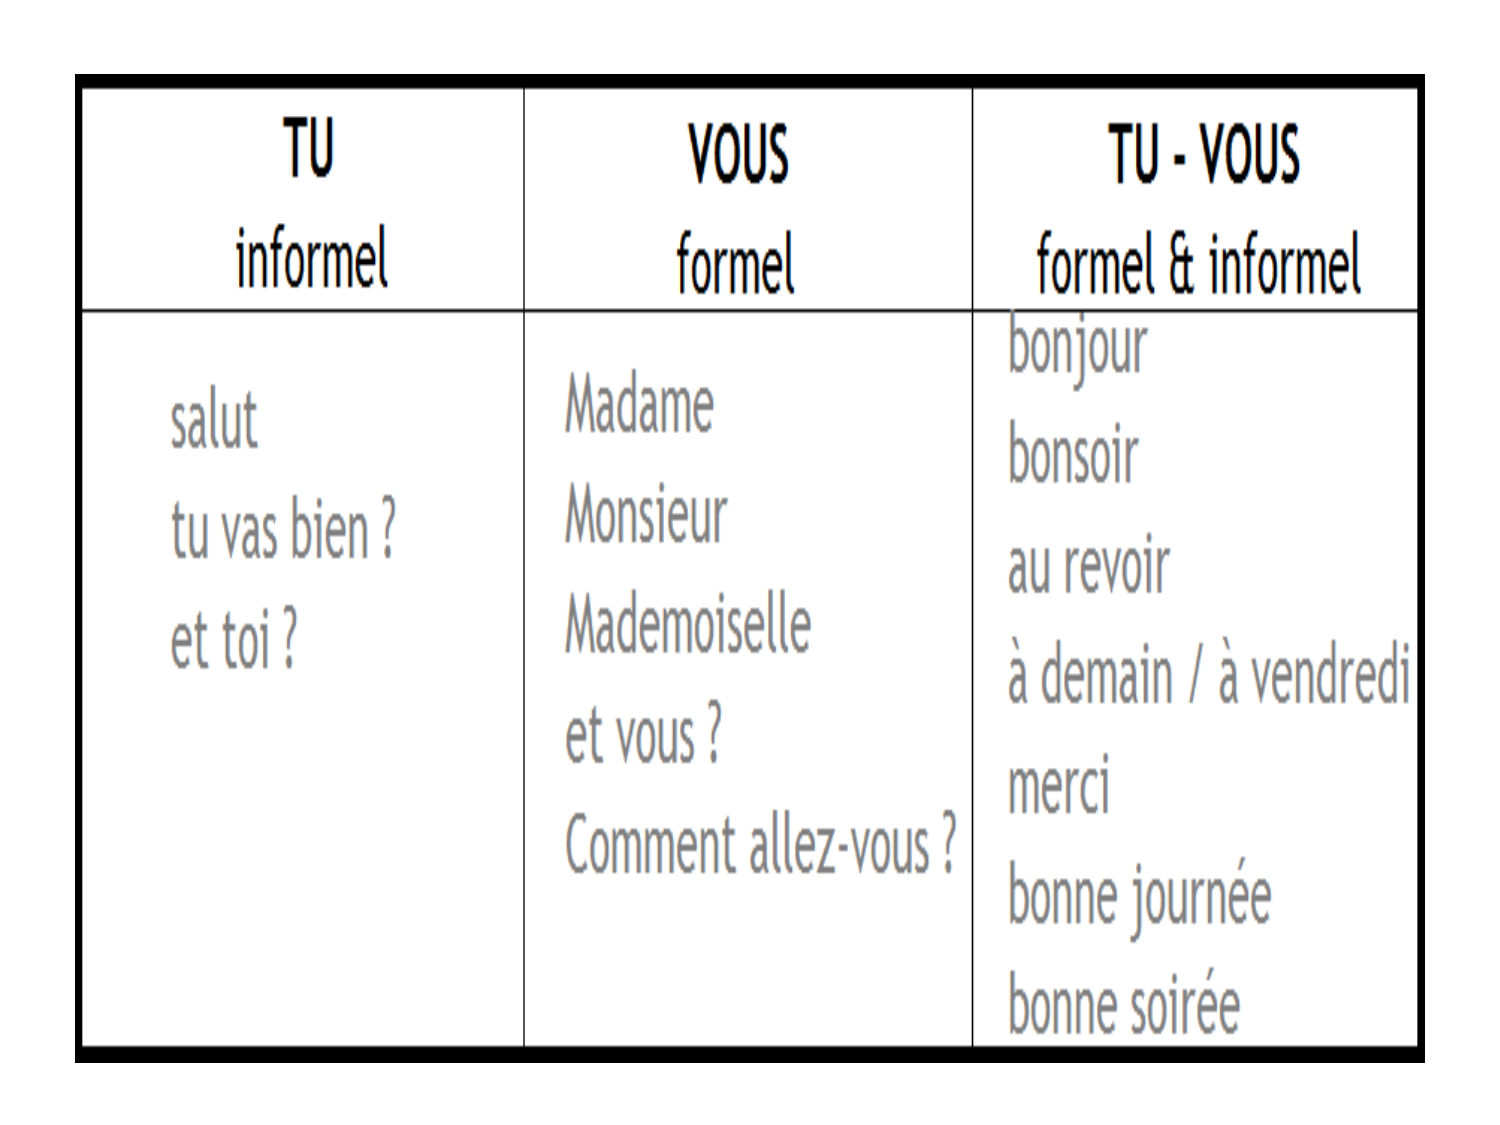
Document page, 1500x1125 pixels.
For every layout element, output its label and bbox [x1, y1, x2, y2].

list [74, 74, 1426, 1063]
